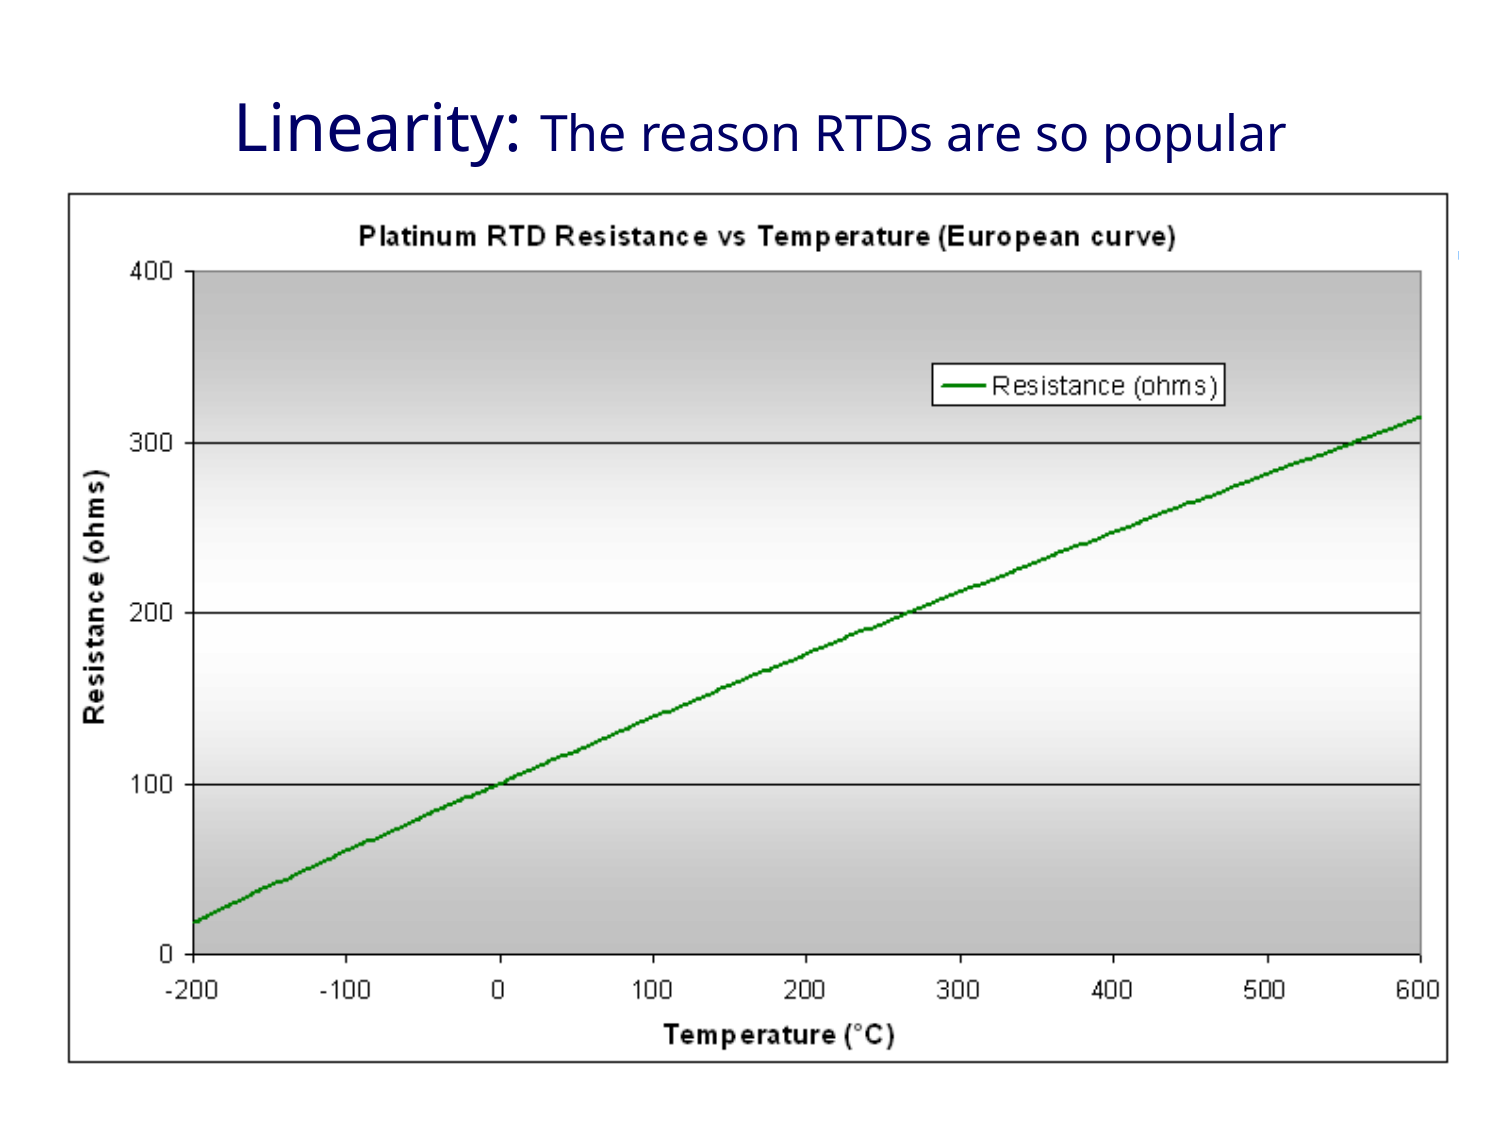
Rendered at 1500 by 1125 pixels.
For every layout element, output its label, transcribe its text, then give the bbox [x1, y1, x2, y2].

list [59, 184, 1459, 1071]
title Linearity: The reason RTDs are so popular [218, 30, 1460, 185]
